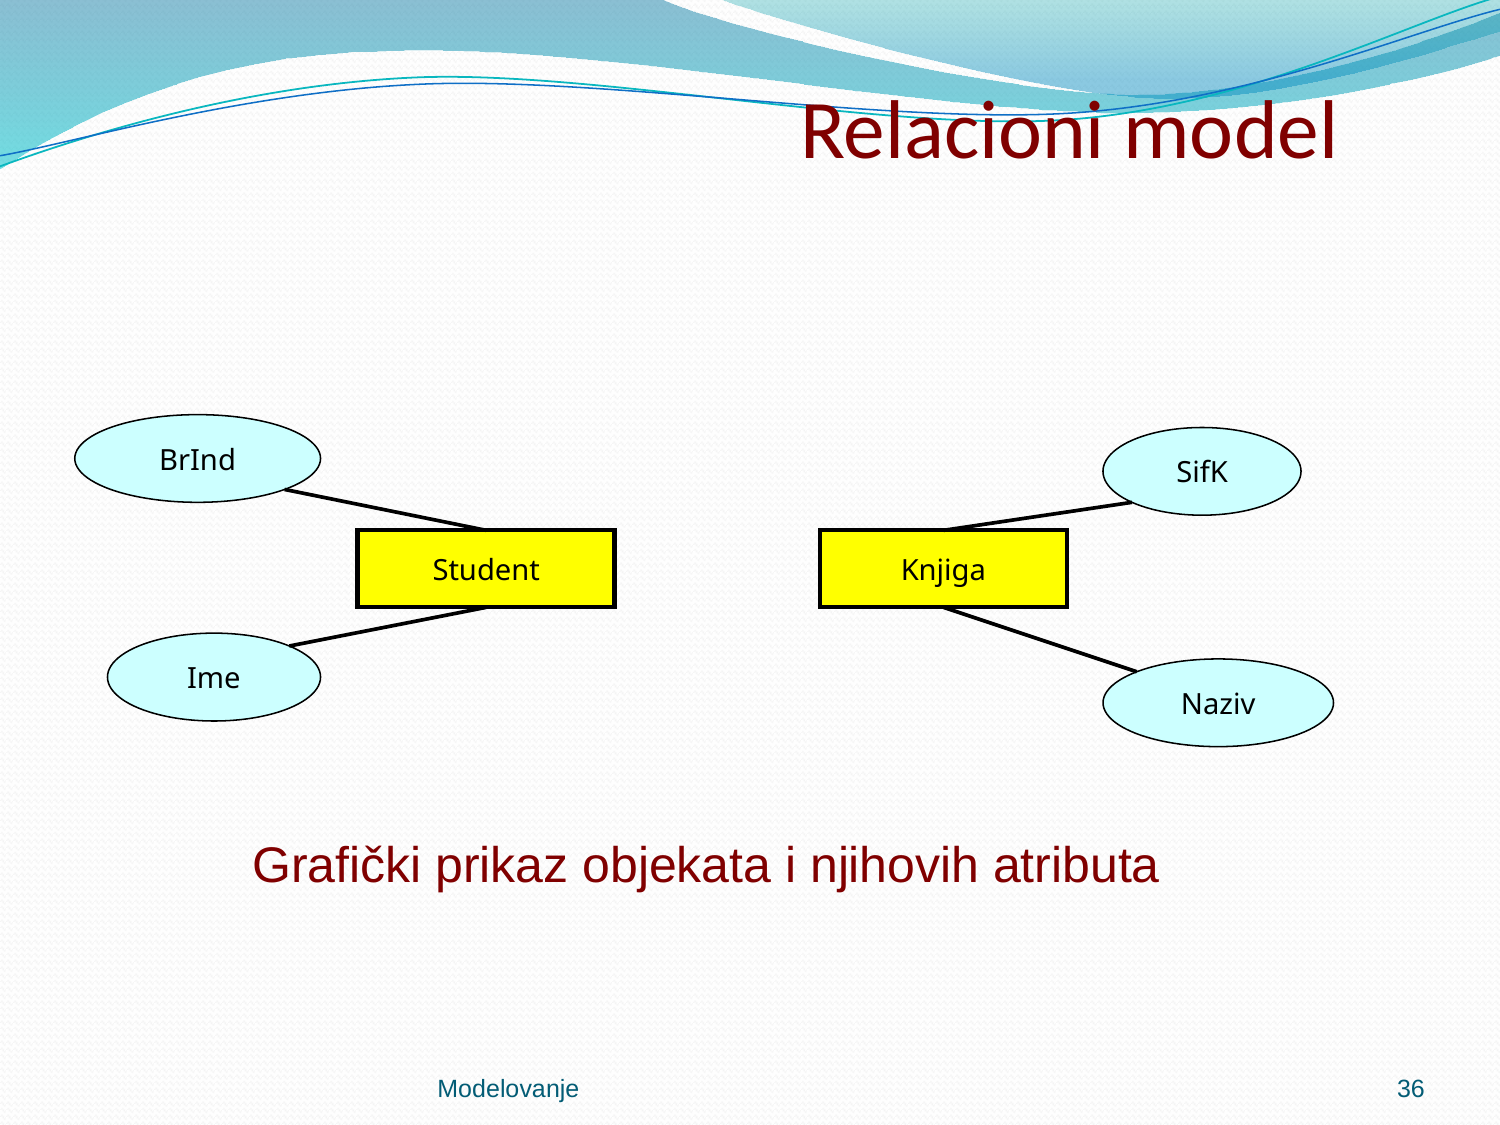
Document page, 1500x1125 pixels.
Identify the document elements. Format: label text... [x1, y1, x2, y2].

slide_number 36 [1299, 1042, 1425, 1103]
title Relacioni model [800, 0, 1500, 175]
footer Modelovanje [437, 1042, 988, 1103]
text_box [23, 375, 1449, 788]
text_box Grafički prikaz objekata i njihovih atributa [237, 825, 1238, 900]
